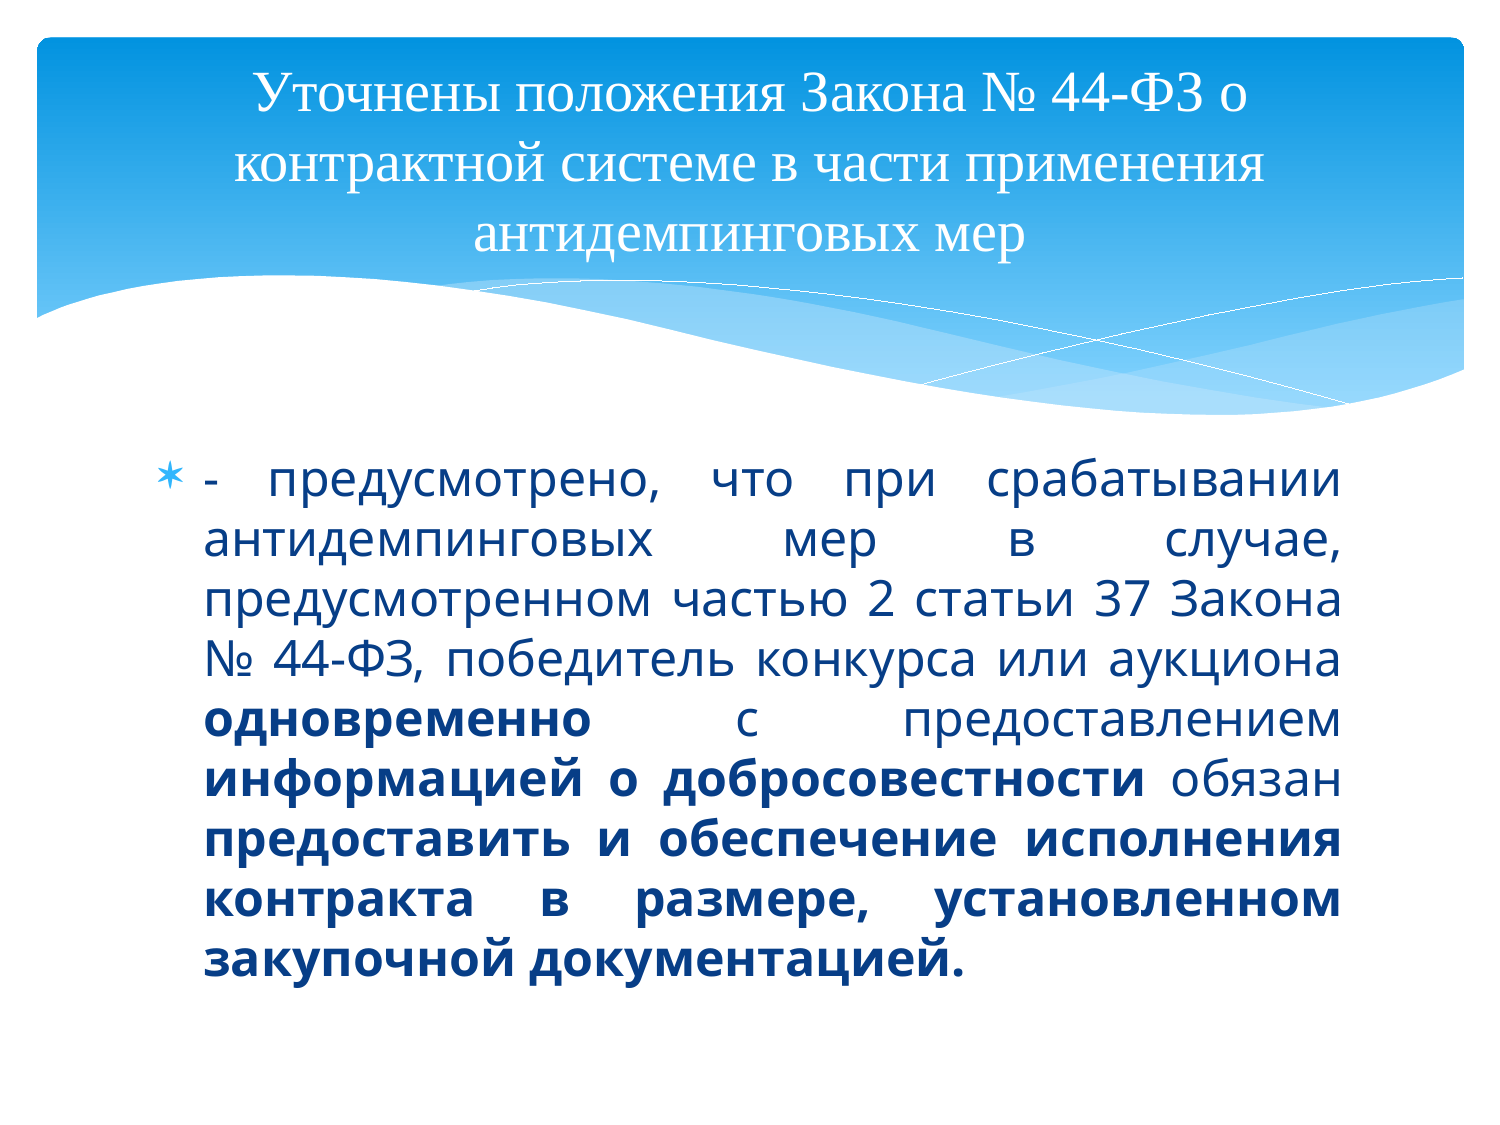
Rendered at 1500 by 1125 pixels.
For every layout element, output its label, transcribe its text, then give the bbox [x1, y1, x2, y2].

list - предусмотрено, что при срабатывании антидемпинговых мер в случае, предусмотренном частью 2 статьи 37 Закона № 44-ФЗ, победитель конкурса или аукциона одновременно с предоставлением информацией о добросовестности обязан предоставить и обеспечение исполнения контракта в размере, установленном закупочной документацией. [143, 438, 1359, 1005]
title Уточнены положения Закона № 44-ФЗ о контрактной системе в части применения антидемпинговых мер [75, 55, 1425, 261]
